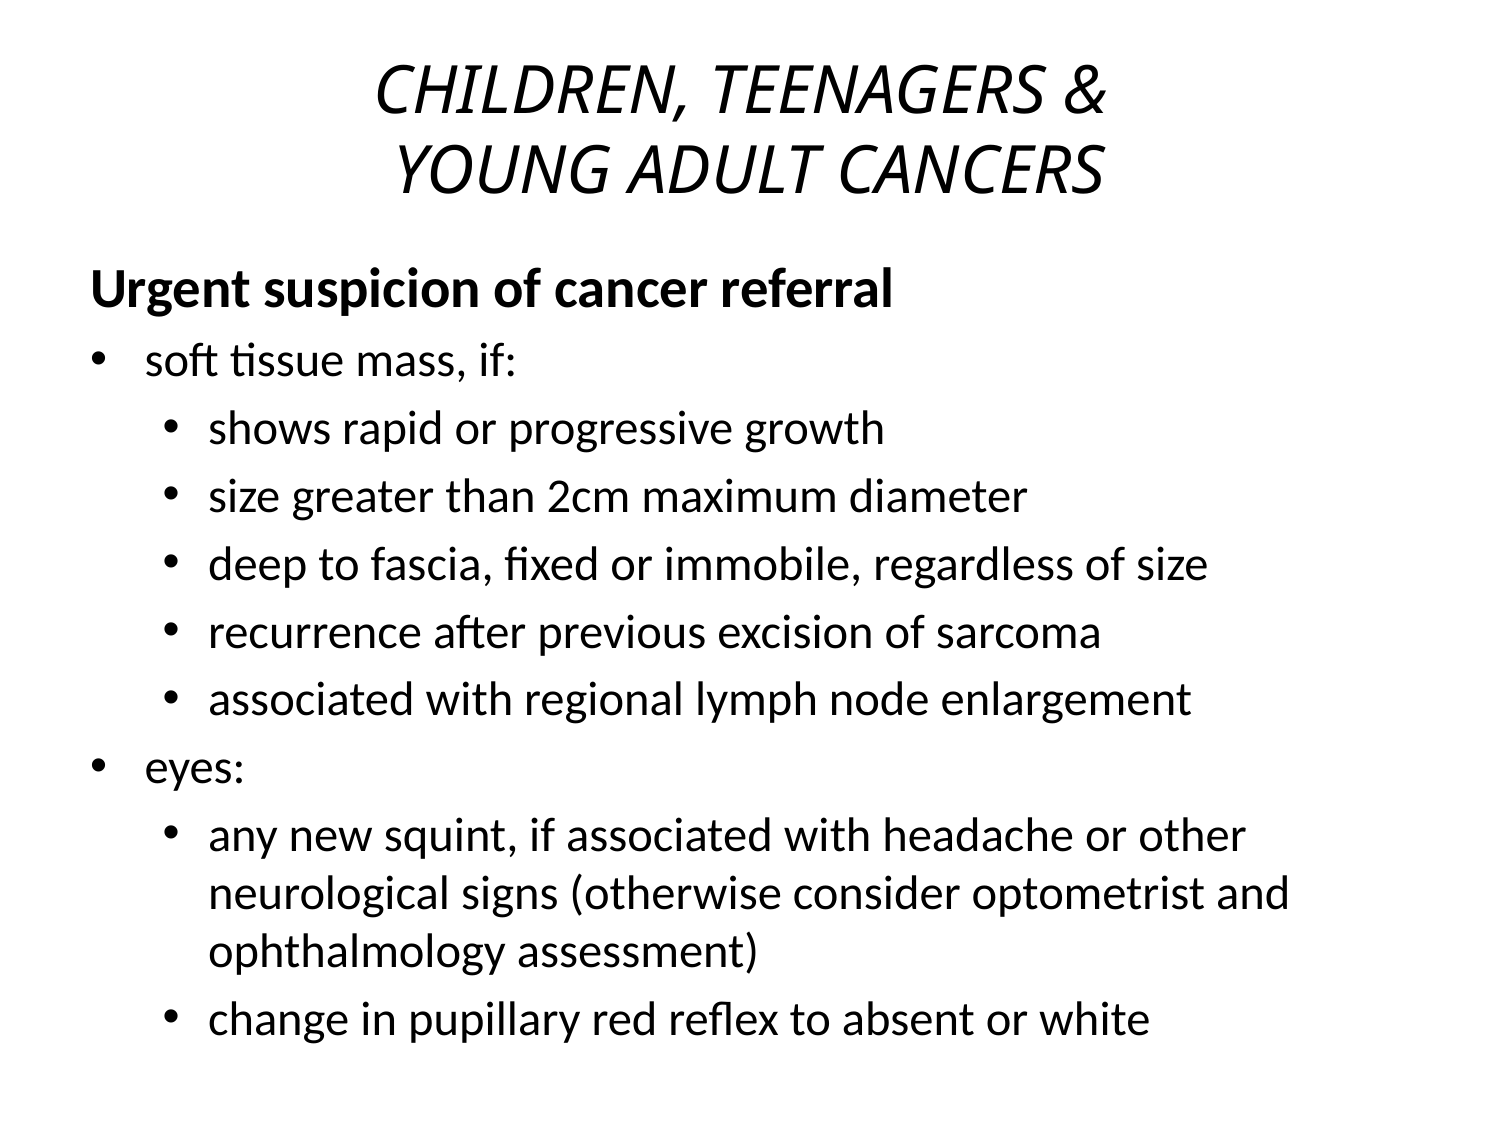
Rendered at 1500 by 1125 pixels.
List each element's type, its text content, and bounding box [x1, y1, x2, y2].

title CHILDREN, TEENAGERS & YOUNG ADULT CANCERS [75, 45, 1425, 209]
list Urgent suspicion of cancer referral soft tissue mass, if: shows rapid or progressive growth size greater than 2cm maximum diameter deep to fascia, fixed or immobile, regardless of size recurrence after previous excision of sarcoma associated with regional lymph node enlargement eyes: any new squint, if associated with headache or other neurological signs (otherwise consider optometrist and ophthalmology assessment) change in pupillary red reflex to absent or white [75, 243, 1425, 1059]
